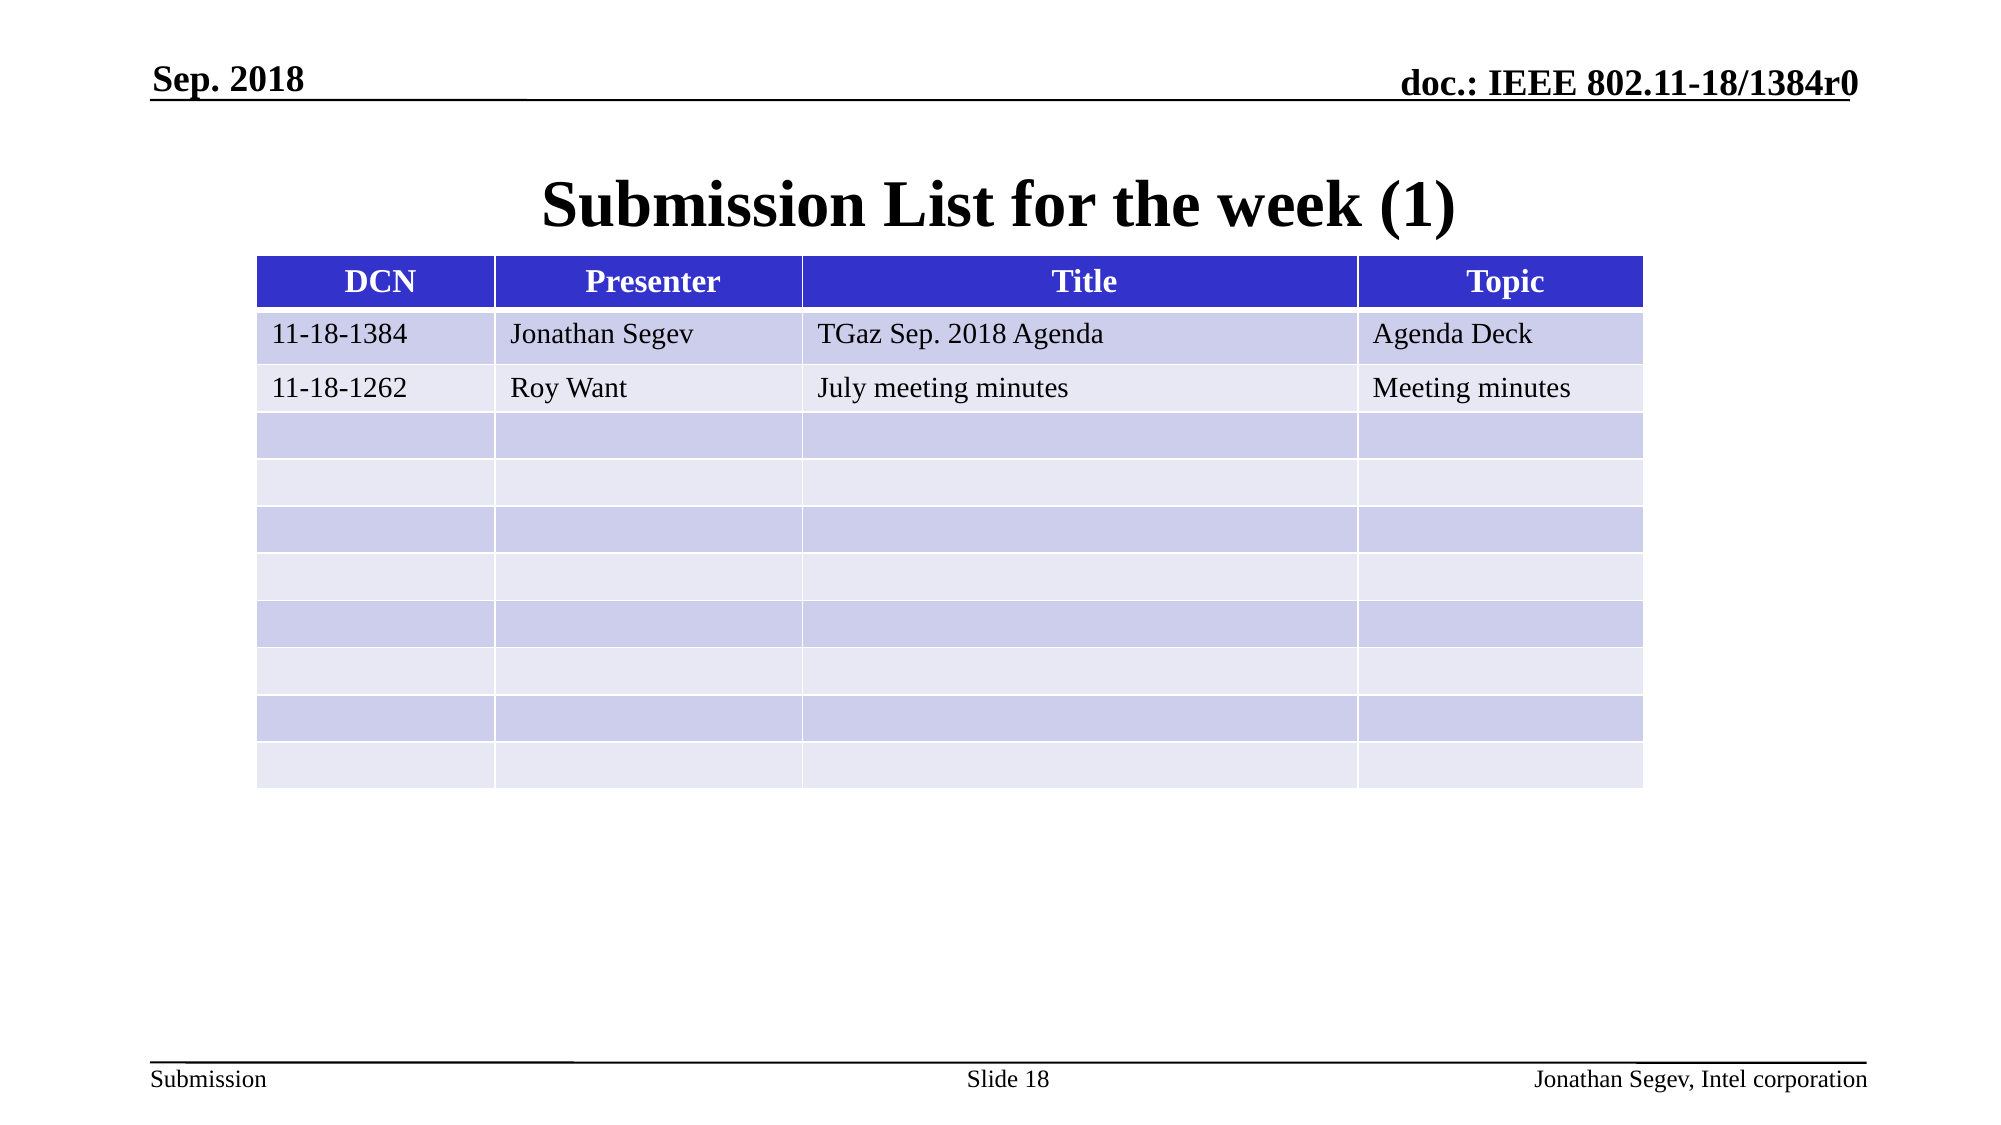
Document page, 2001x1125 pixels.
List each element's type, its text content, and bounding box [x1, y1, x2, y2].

table_cell [257, 554, 494, 600]
table_cell 11-18-1384 [257, 313, 494, 364]
table_cell Jonathan Segev [496, 313, 802, 364]
table_header Topic [1359, 256, 1643, 307]
table_cell [496, 413, 802, 458]
table_cell [803, 743, 1357, 788]
table_cell [257, 413, 494, 458]
table_cell [803, 460, 1357, 505]
table_cell [496, 601, 802, 647]
table_cell [257, 648, 494, 694]
table_cell Agenda Deck [1359, 313, 1643, 364]
slide_number Slide 18 [950, 1061, 1067, 1123]
table_cell [257, 743, 494, 788]
table_cell [1359, 743, 1643, 788]
table_cell Meeting minutes [1359, 365, 1643, 411]
table_cell [496, 554, 802, 600]
table_cell [496, 460, 802, 505]
table_cell [1359, 554, 1643, 600]
table_cell [257, 507, 494, 552]
table_cell [803, 696, 1357, 741]
table_header DCN [257, 256, 494, 307]
table_cell [1359, 460, 1643, 505]
table_cell Roy Want [496, 365, 802, 411]
table_cell [496, 696, 802, 741]
table_cell July meeting minutes [803, 365, 1357, 411]
table_cell [803, 554, 1357, 600]
table_cell [496, 507, 802, 552]
table_header Title [803, 256, 1357, 307]
table_cell [496, 648, 802, 694]
footer Jonathan Segev, Intel corporation [1171, 1061, 1869, 1093]
table_cell 11-18-1262 [257, 365, 494, 411]
table_cell [1359, 507, 1643, 552]
table_cell [257, 601, 494, 647]
table_cell [803, 648, 1357, 694]
table_cell [803, 507, 1357, 552]
table_cell [257, 696, 494, 741]
table_header Presenter [496, 256, 802, 307]
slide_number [152, 54, 563, 100]
table_cell TGaz Sep. 2018 Agenda [803, 313, 1357, 364]
table_cell [257, 460, 494, 505]
table_cell [803, 413, 1357, 458]
table_cell [496, 743, 802, 788]
title Submission List for the week (1) [149, 112, 1850, 288]
table_cell [1359, 696, 1643, 741]
table_cell [1359, 413, 1643, 458]
table_cell [1359, 601, 1643, 647]
table_cell [1359, 648, 1643, 694]
table_cell [803, 601, 1357, 647]
